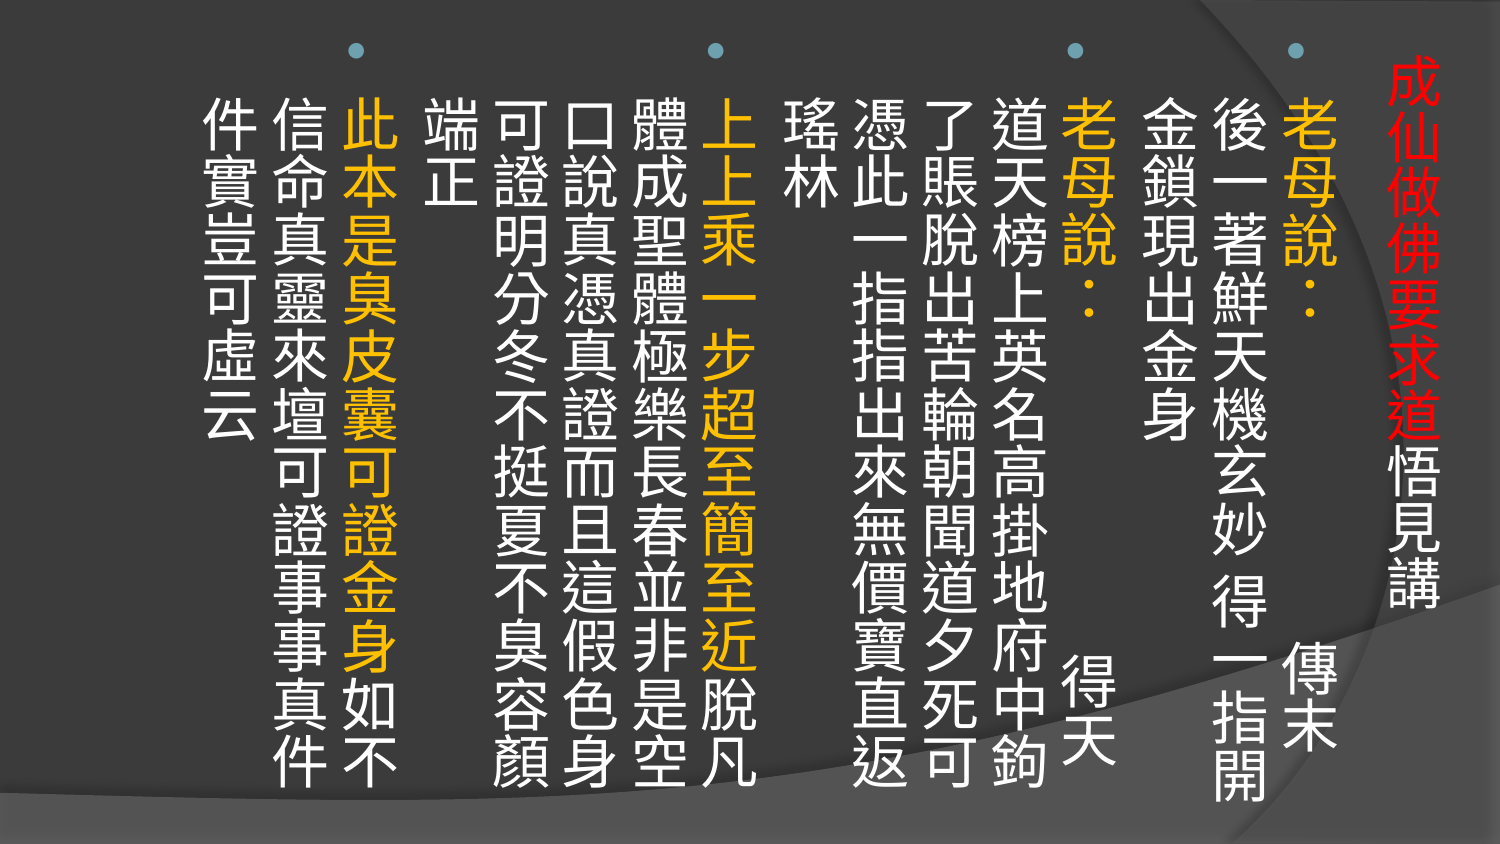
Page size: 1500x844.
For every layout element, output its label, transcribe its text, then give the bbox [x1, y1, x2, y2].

list 老母說： 傳末後一著鮮天機玄妙 得一指開金鎖現出金身 老母說： 得天道天榜上英名高掛地府中鉤了賬脫出苦輪朝聞道夕死可憑此一指指出來無價寶直返瑤林 上上乘一步超至簡至近脫凡體成聖體極樂長春並非是空口說真憑真證而且這假色身可證明分冬不挺夏不臭容顏端正 此本是臭皮囊可證金身如不信命真靈來壇可證事事真件件實豈可虛云 [29, 20, 1353, 824]
title 成仙做佛要求道悟見講 [1353, 43, 1473, 812]
